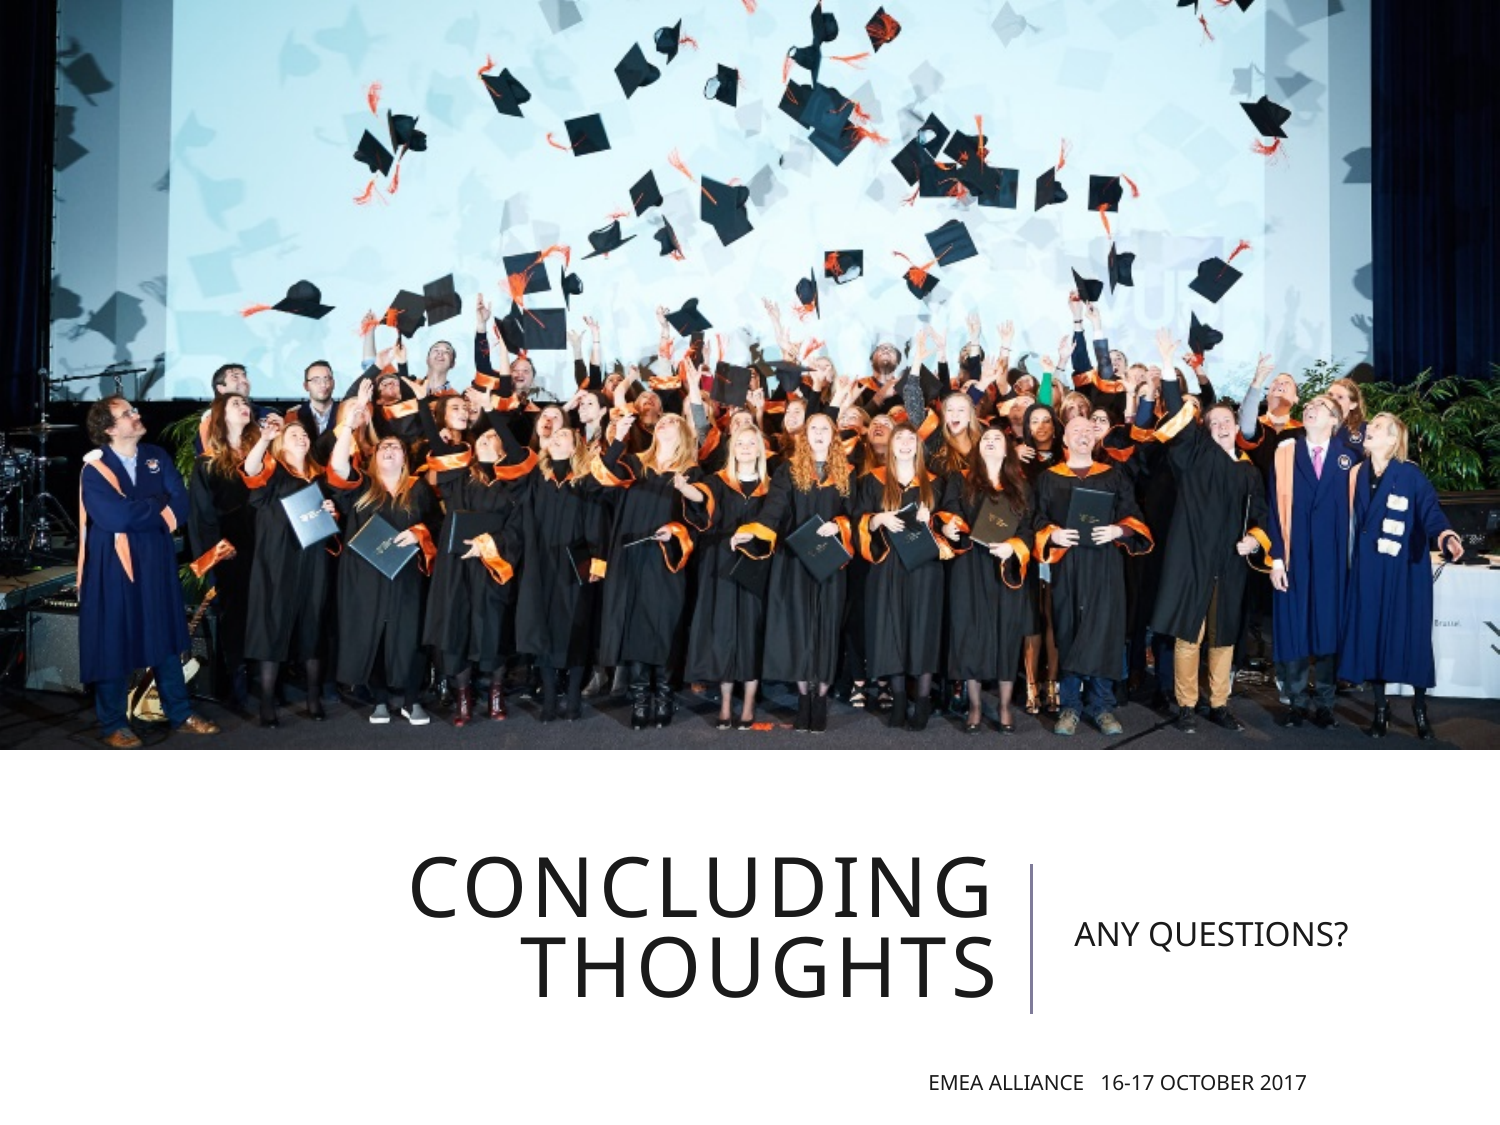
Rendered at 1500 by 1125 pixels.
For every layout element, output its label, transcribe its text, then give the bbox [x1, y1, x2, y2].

picture [0, 0, 1500, 751]
footer EMEA Alliance 16-17 October 2017 [595, 1061, 1322, 1107]
list ANY QUESTIONS? [1059, 813, 1454, 1054]
title Concluding thoughts [56, 813, 1013, 1054]
